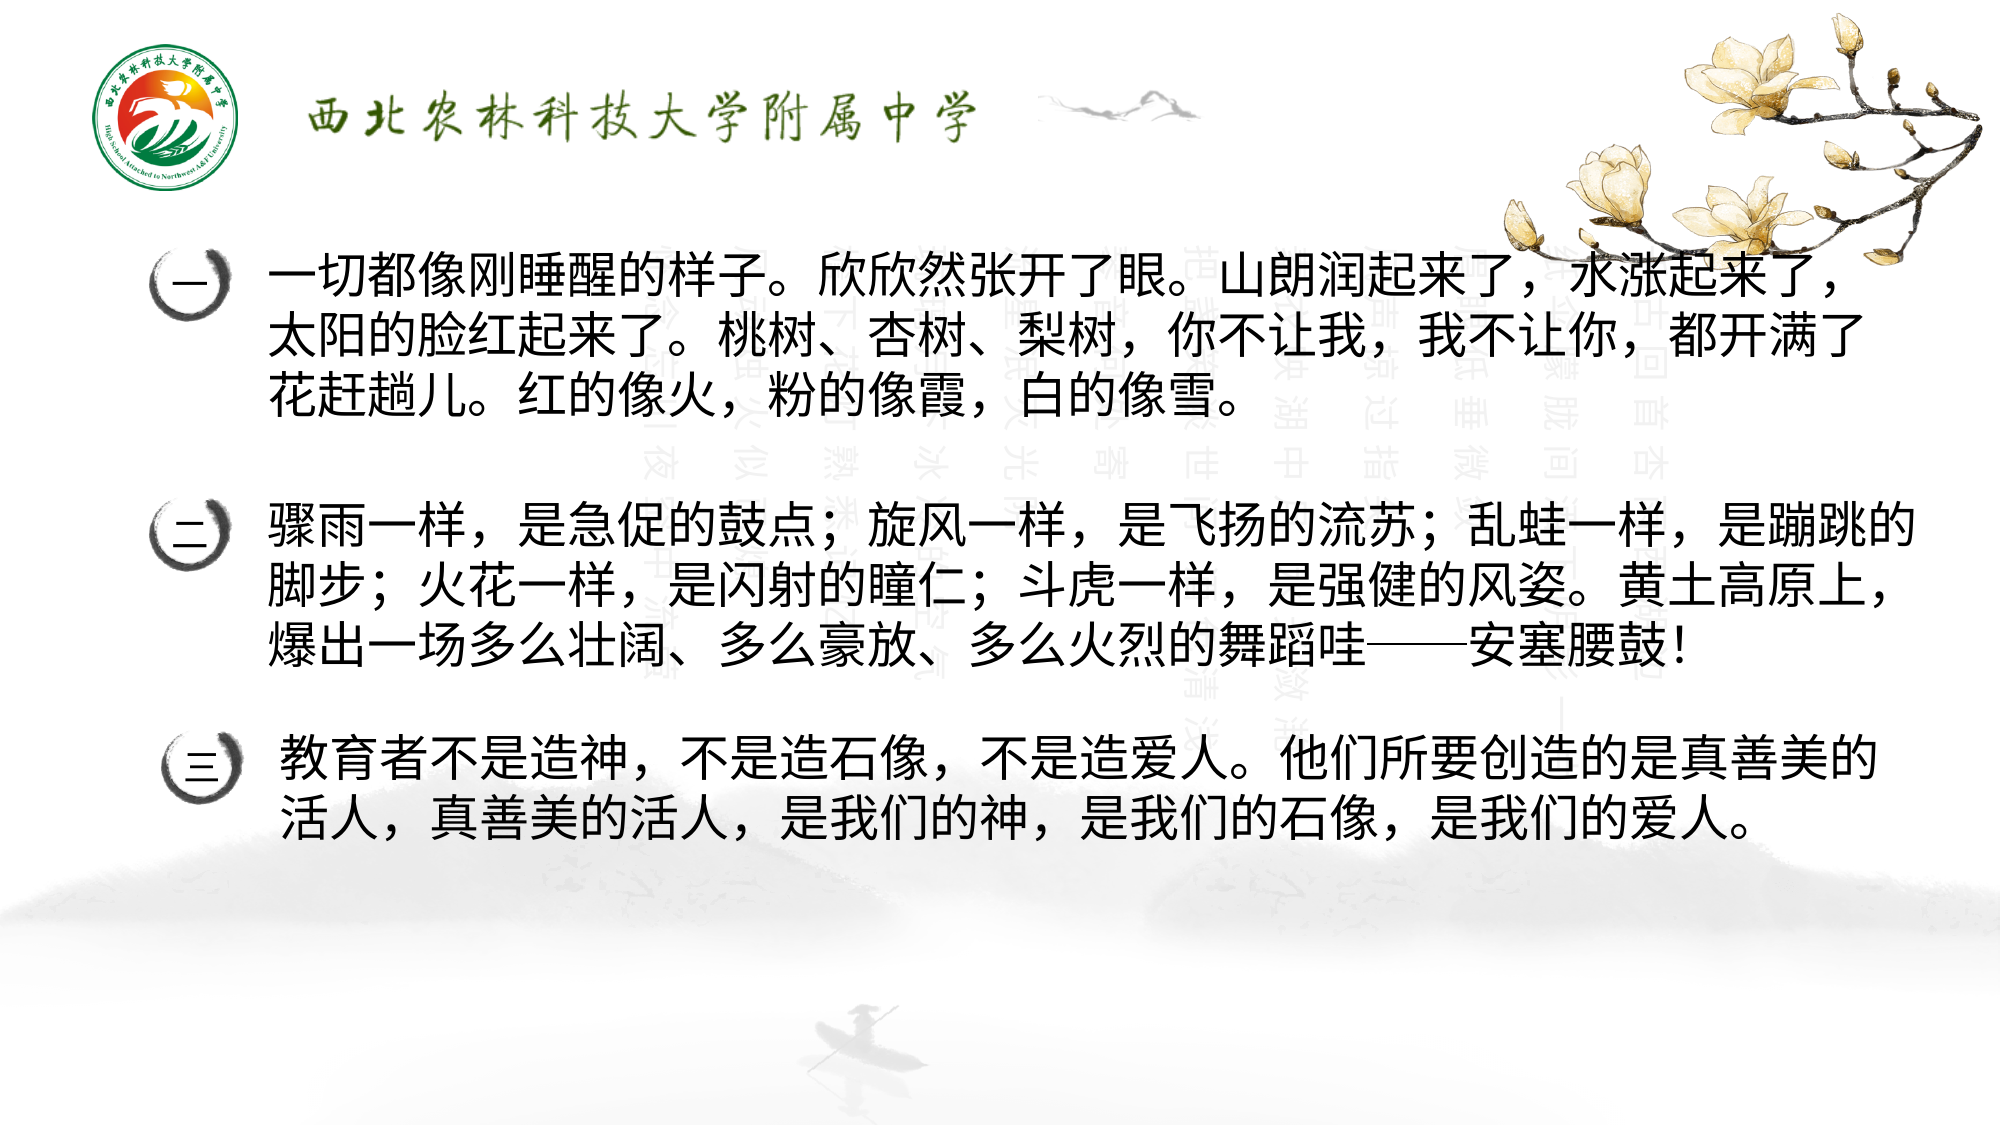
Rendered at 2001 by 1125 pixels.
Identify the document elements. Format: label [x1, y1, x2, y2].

text_box [156, 719, 1895, 856]
text_box [144, 486, 1933, 744]
picture [0, 717, 2000, 1125]
picture [248, 0, 1983, 285]
text_box [144, 235, 1883, 433]
picture [92, 44, 238, 191]
text_box [353, 856, 1733, 1056]
